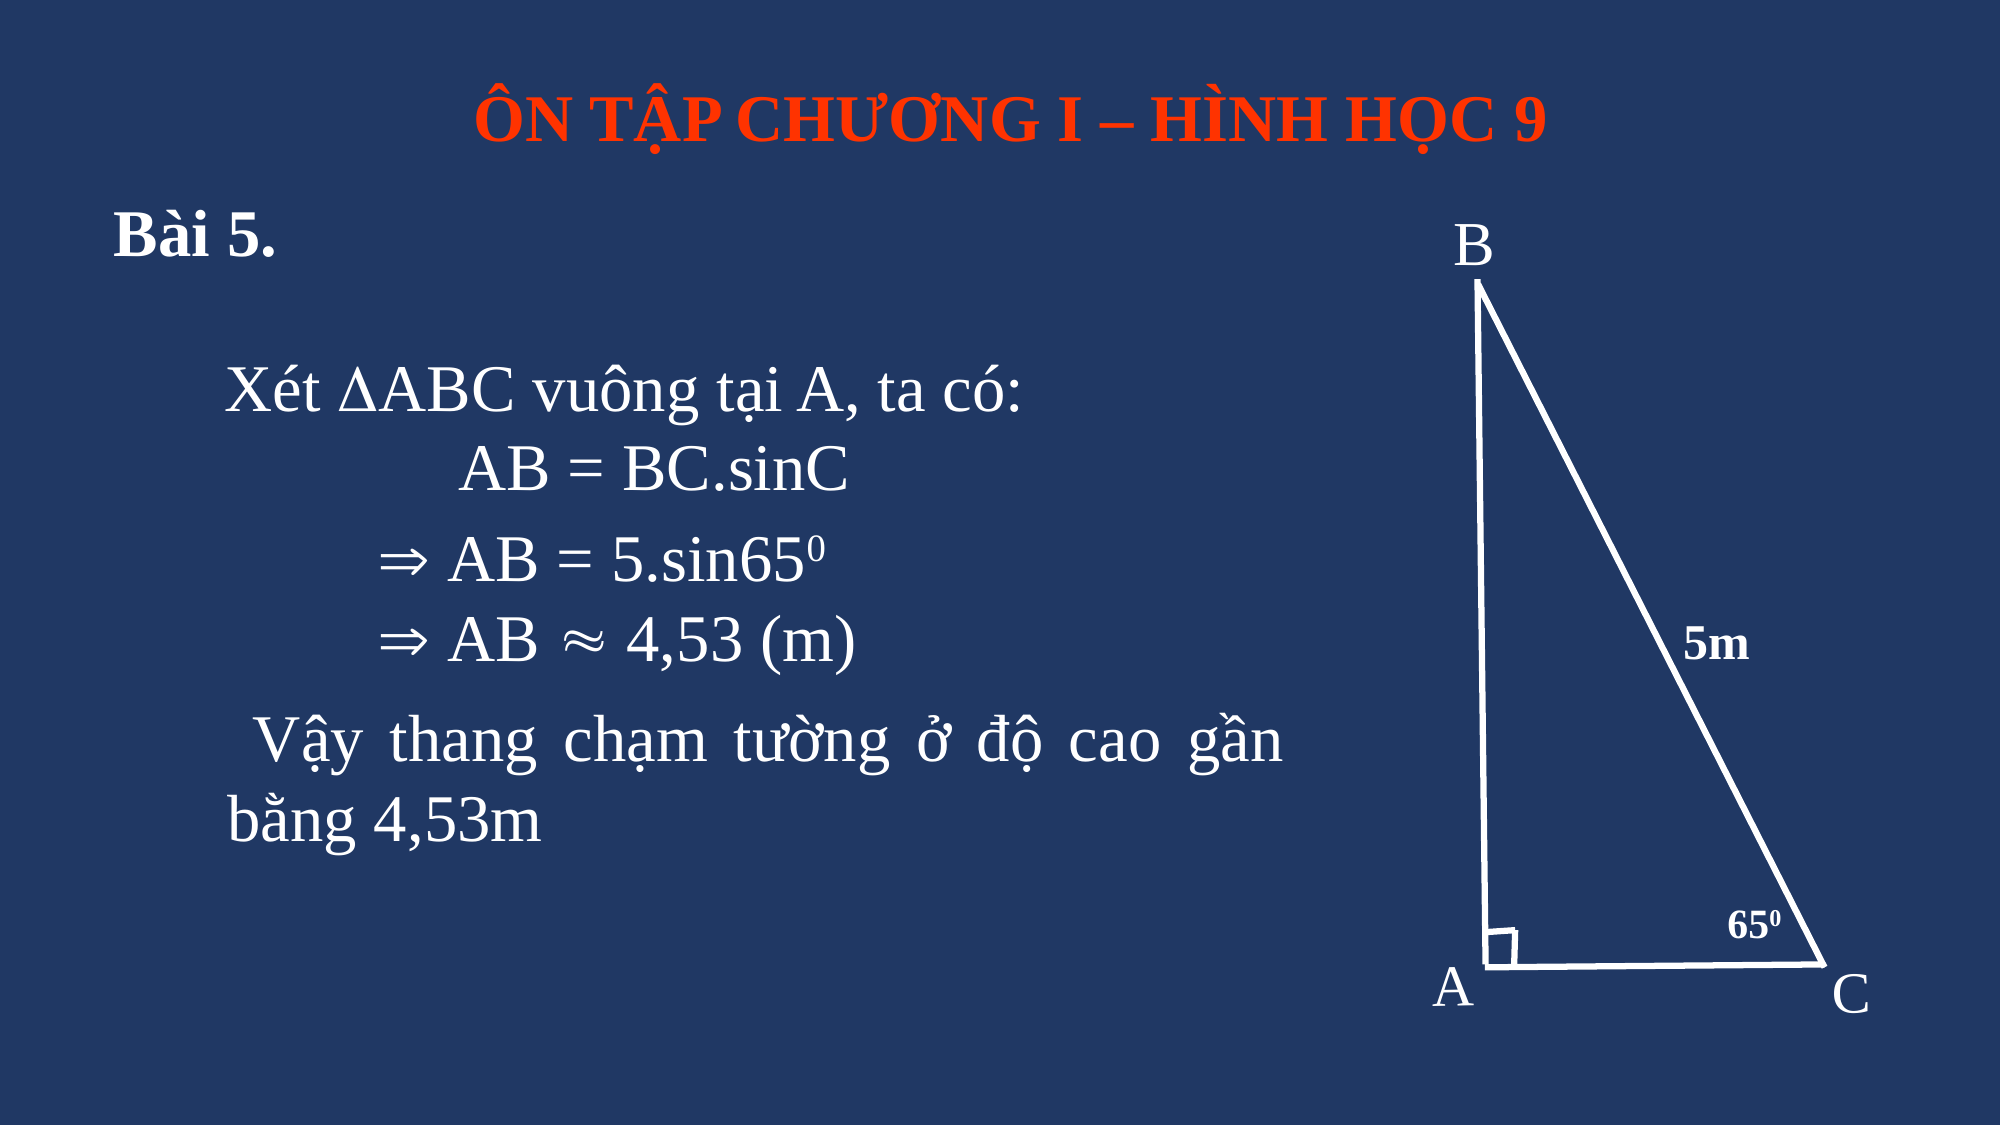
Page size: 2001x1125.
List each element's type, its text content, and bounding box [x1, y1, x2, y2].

text_box  AB = 5.sin650  AB  4,53 (m) [212, 507, 1200, 682]
text_box Vậy thang chạm tường ở độ cao gần bằng 4,53m [212, 687, 1301, 862]
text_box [1303, 195, 1887, 1034]
text_box ÔN TẬP CHƯƠNG I – HÌNH HỌC 9 [429, 67, 1577, 163]
text_box Bài 5. [99, 181, 990, 277]
text_box Xét ABC vuông tại A, ta có: AB = BC.sinC [209, 336, 1197, 512]
